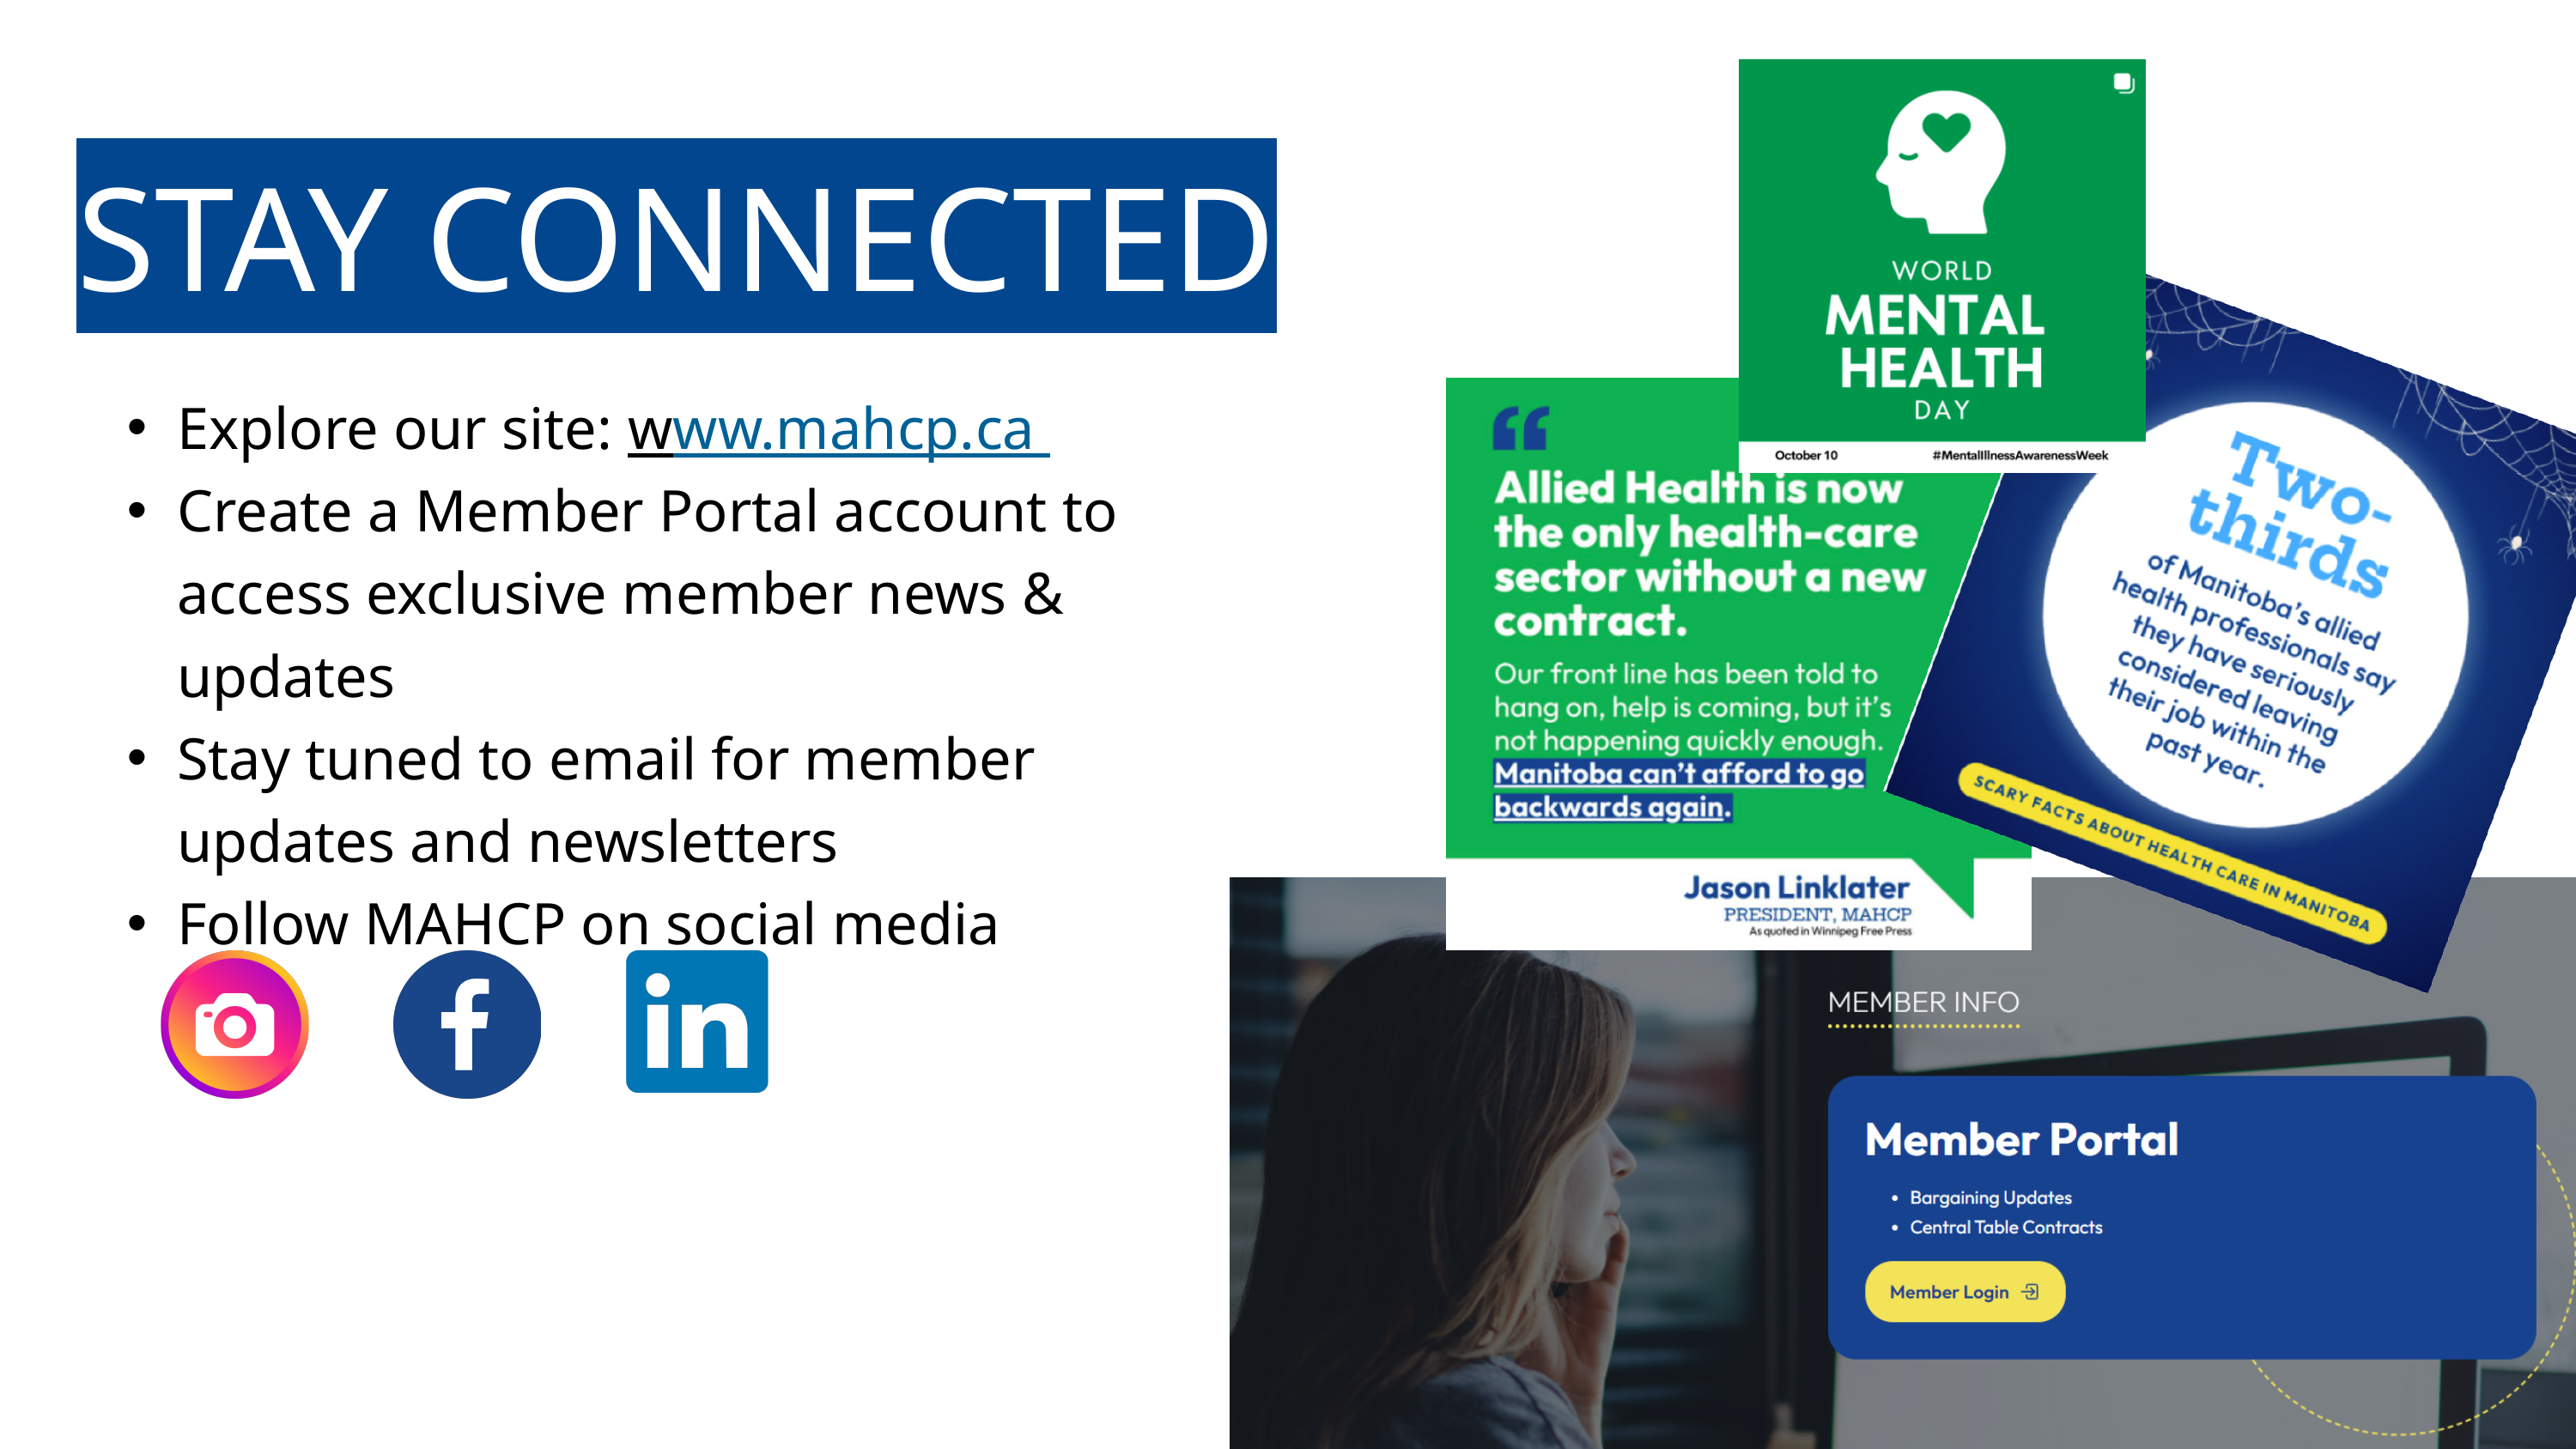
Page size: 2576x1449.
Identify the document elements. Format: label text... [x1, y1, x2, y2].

text_box [99, 250, 1586, 282]
text_box Explore our site: www.mahcp.ca Create a Member Portal account to access exclusive member news & updates Stay tuned to email for member updates and newsletters Follow MAHCP on social media [76, 378, 1257, 1040]
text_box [161, 949, 769, 1099]
text_box STAY CONNECTED [76, 180, 1564, 320]
picture [1230, 59, 2576, 1449]
